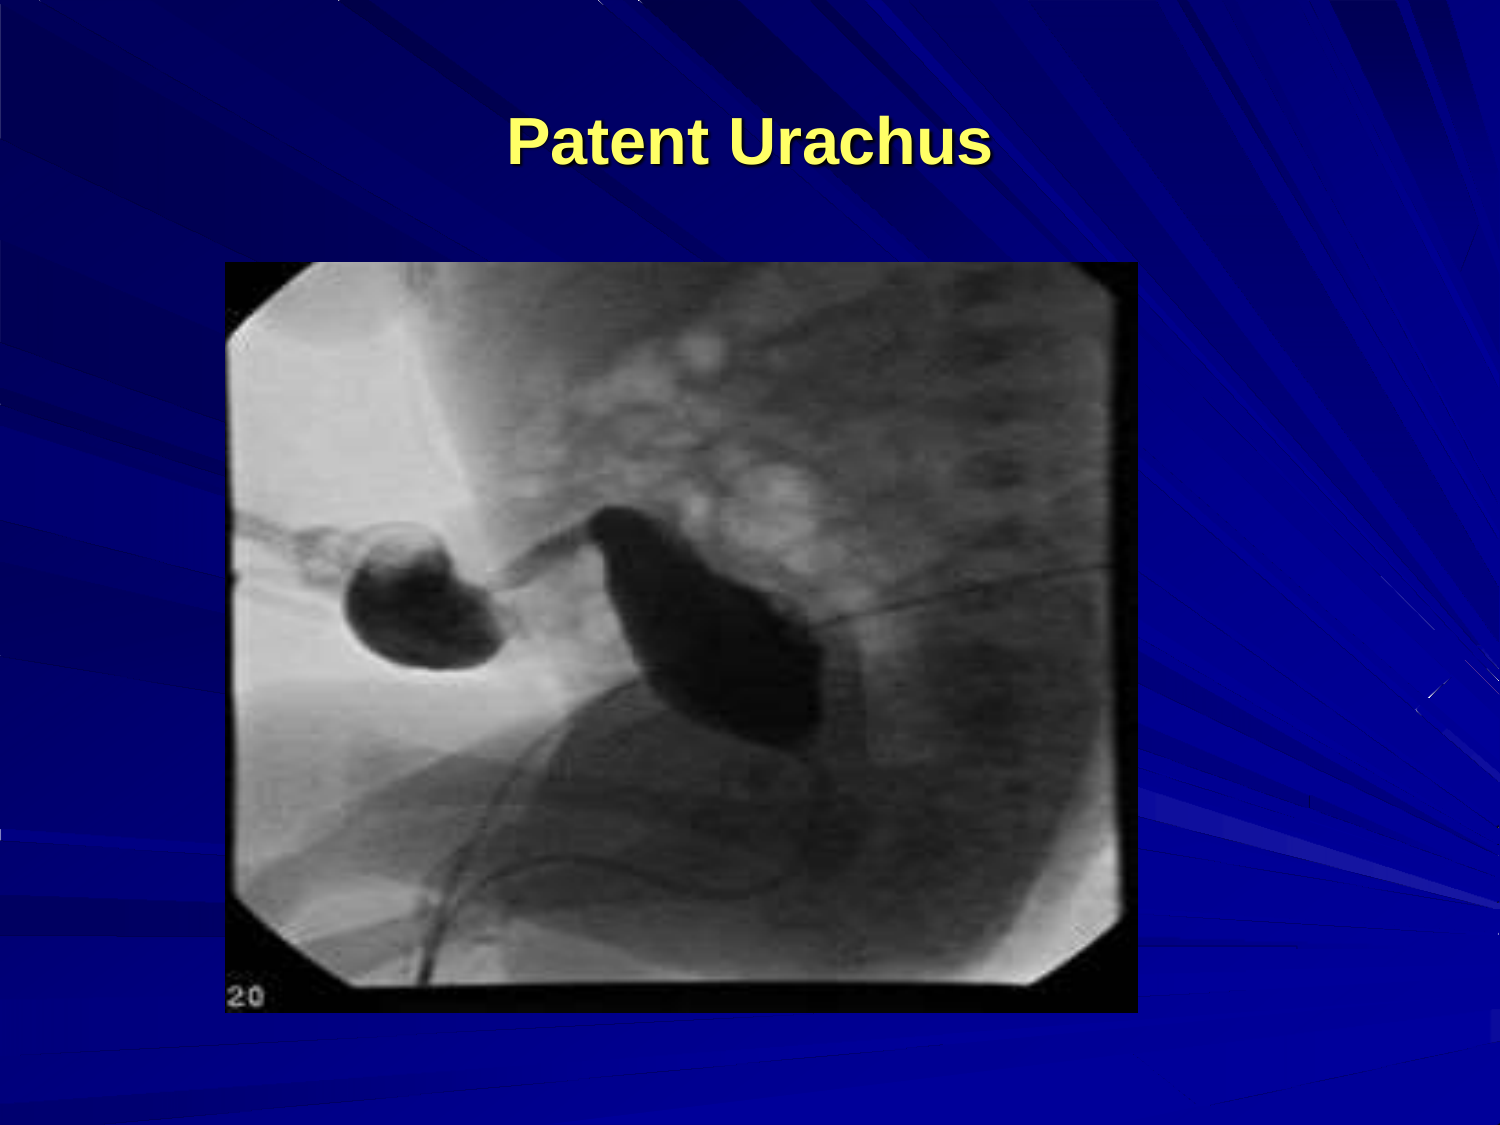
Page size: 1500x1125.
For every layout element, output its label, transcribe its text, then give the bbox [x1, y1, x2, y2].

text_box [463, 77, 1041, 226]
title Patent Urachus [128, 24, 1372, 286]
picture [0, 0, 1500, 1125]
